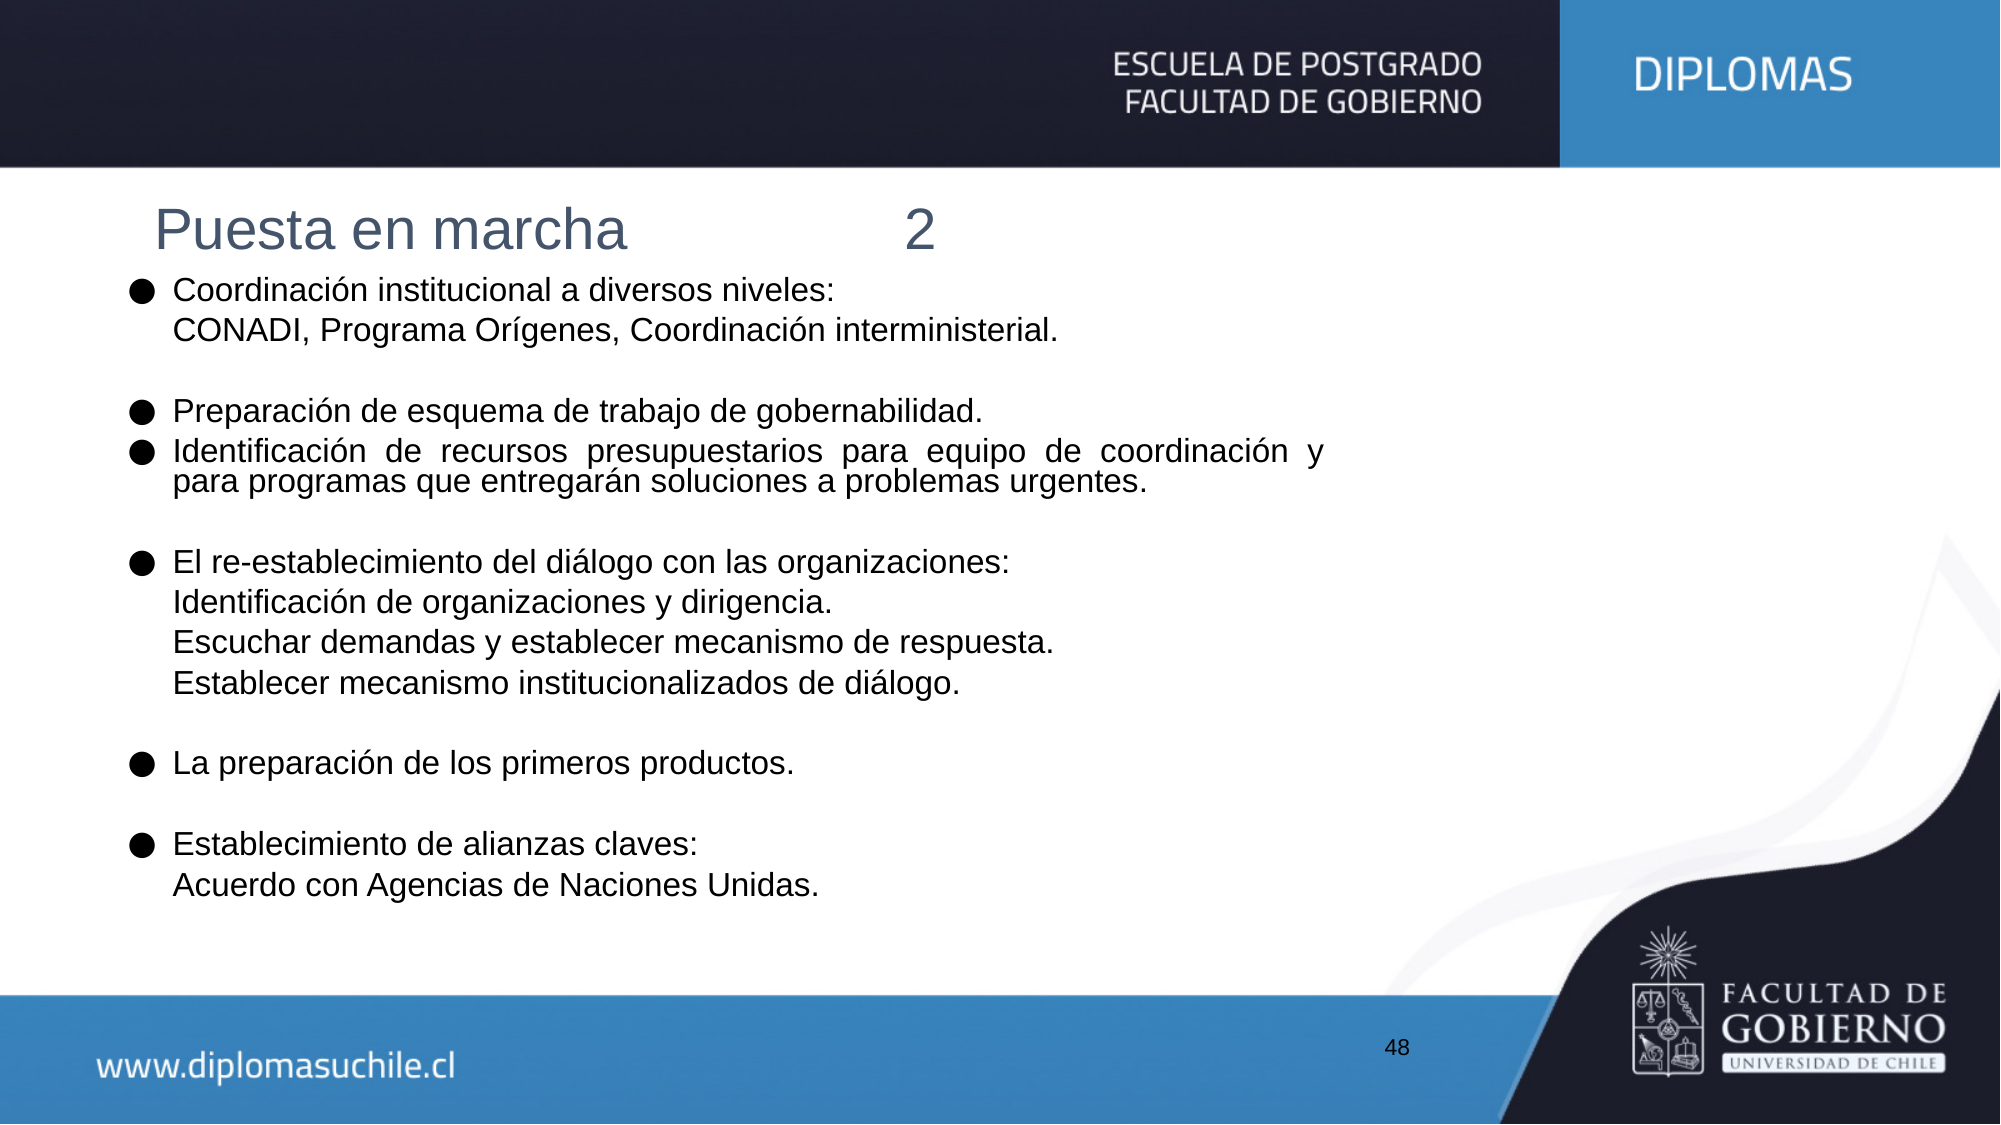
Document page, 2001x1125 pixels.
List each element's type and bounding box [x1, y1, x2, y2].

list [0, 0, 2000, 1124]
